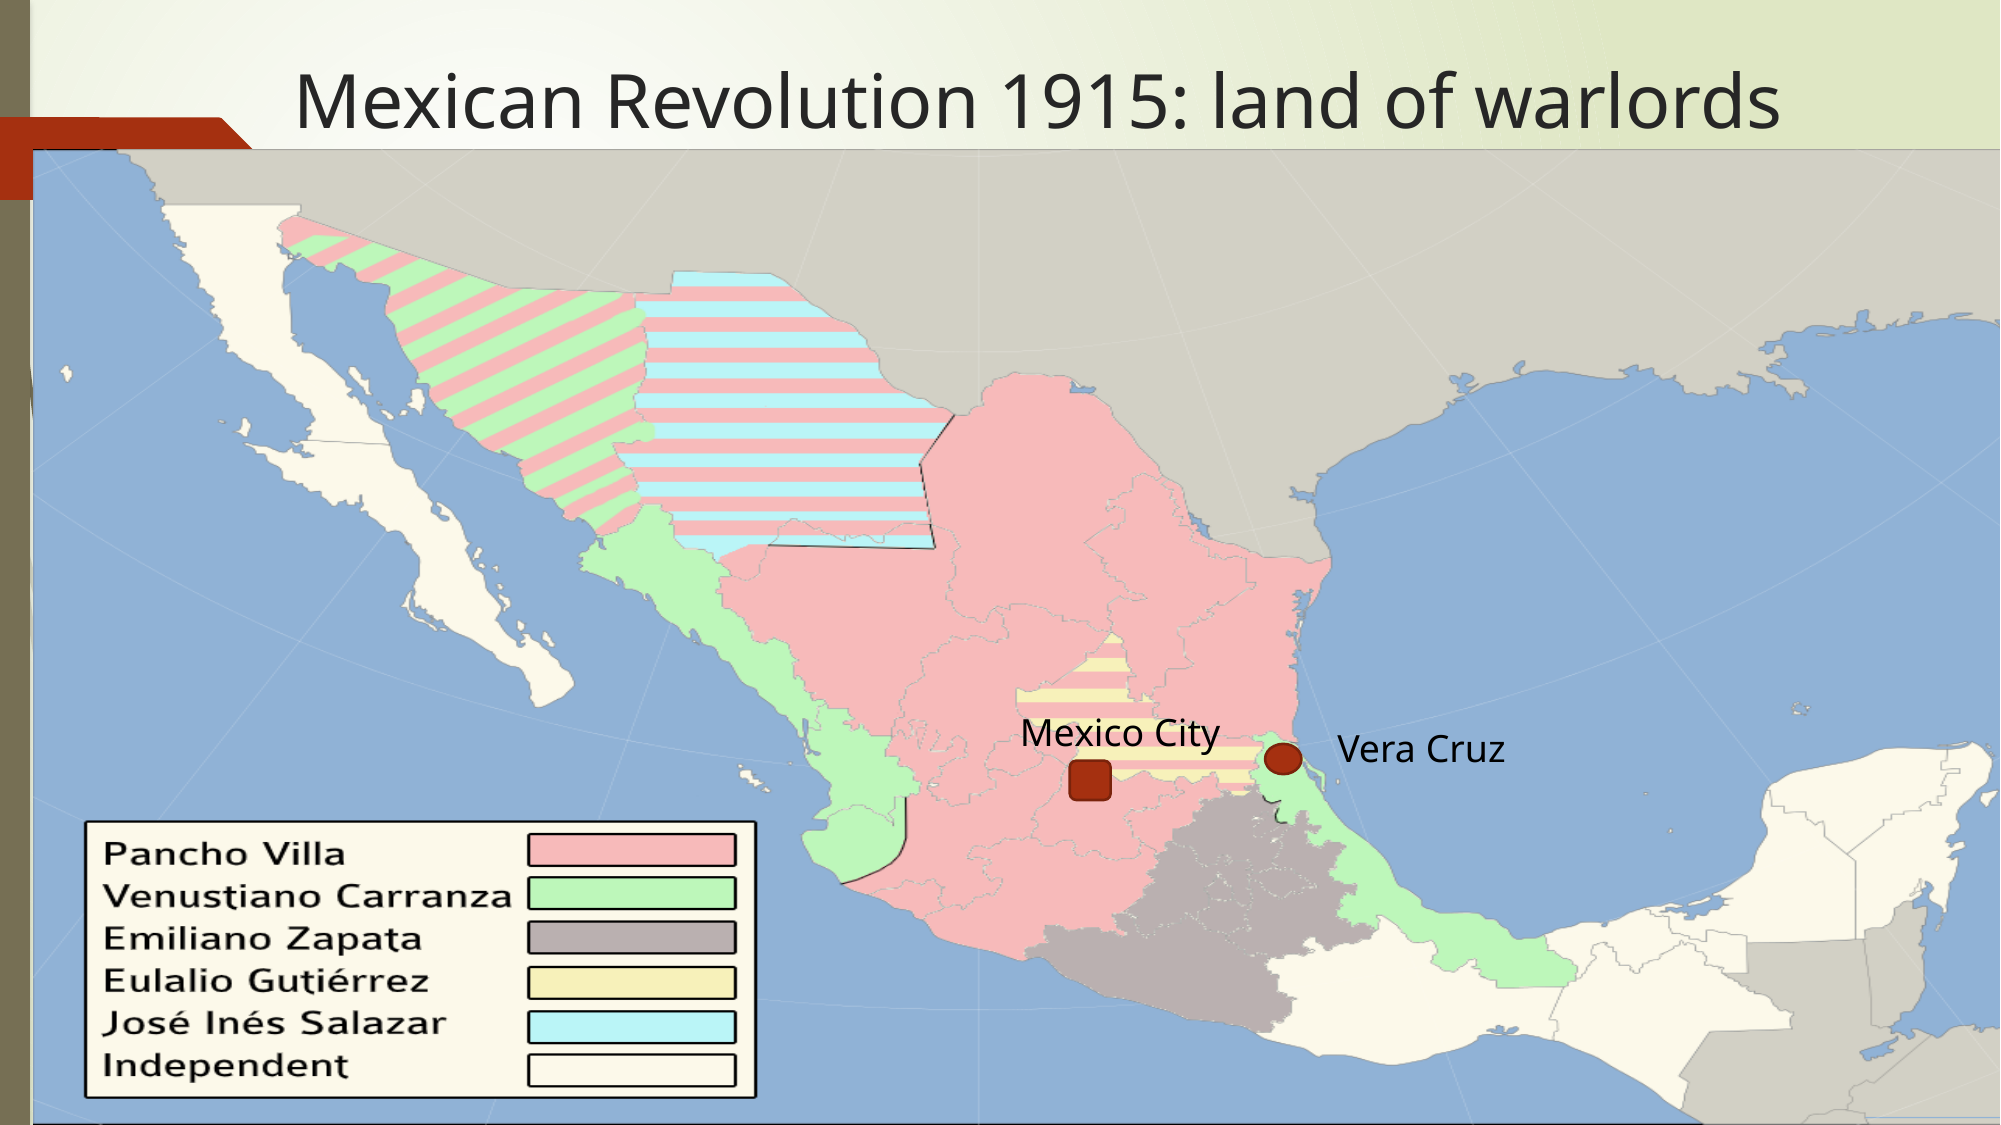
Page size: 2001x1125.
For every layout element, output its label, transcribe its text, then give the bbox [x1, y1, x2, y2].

title Mexican Revolution 1915: land of warlords [278, 46, 1891, 147]
picture [33, 149, 2000, 1125]
